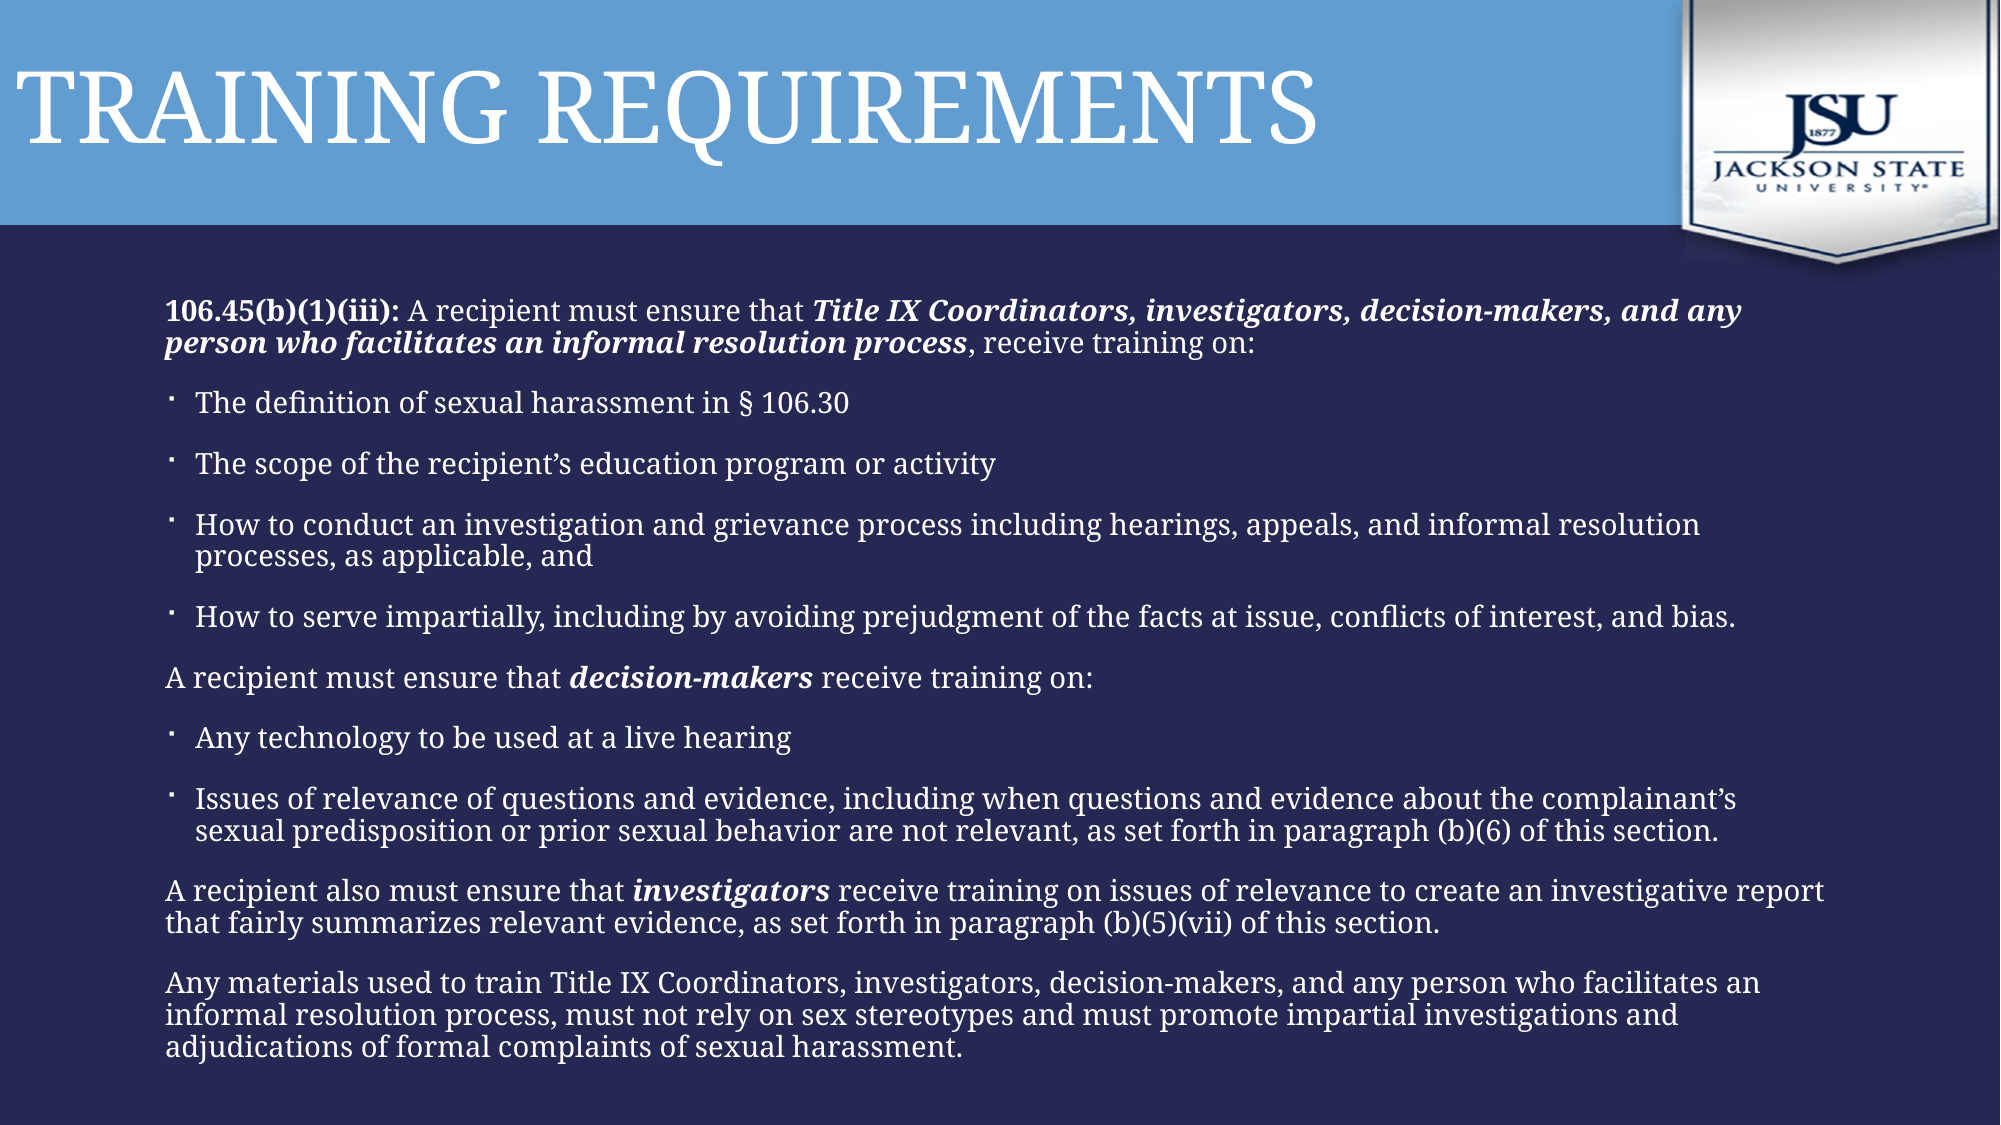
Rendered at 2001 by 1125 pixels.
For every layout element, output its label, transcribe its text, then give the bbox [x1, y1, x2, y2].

list 106.45(b)(1)(iii): A recipient must ensure that Title IX Coordinators, investigators, decision-makers, and any person who facilitates an informal resolution process, receive training on: The definition of sexual harassment in § 106.30 The scope of the recipient’s education program or activity How to conduct an investigation and grievance process including hearings, appeals, and informal resolution processes, as applicable, and How to serve impartially, including by avoiding prejudgment of the facts at issue, conflicts of interest, and bias. A recipient must ensure that decision-makers receive training on: Any technology to be used at a live hearing Issues of relevance of questions and evidence, including when questions and evidence about the complainant’s sexual predisposition or prior sexual behavior are not relevant, as set forth in paragraph (b)(6) of this section. A recipient also must ensure that investigators receive training on issues of relevance to create an investigative report that fairly summarizes relevant evidence, as set forth in paragraph (b)(5)(vii) of this section. Any materials used to train Title IX Coordinators, investigators, decision-makers, and any person who facilitates an informal resolution process, must not rely on sex stereotypes and must promote impartial investigations and adjudications of formal complaints of sexual harassment. [150, 288, 1850, 1095]
title TRAINING REQUIREMENTS [0, 0, 1692, 225]
picture [1665, 0, 2001, 284]
